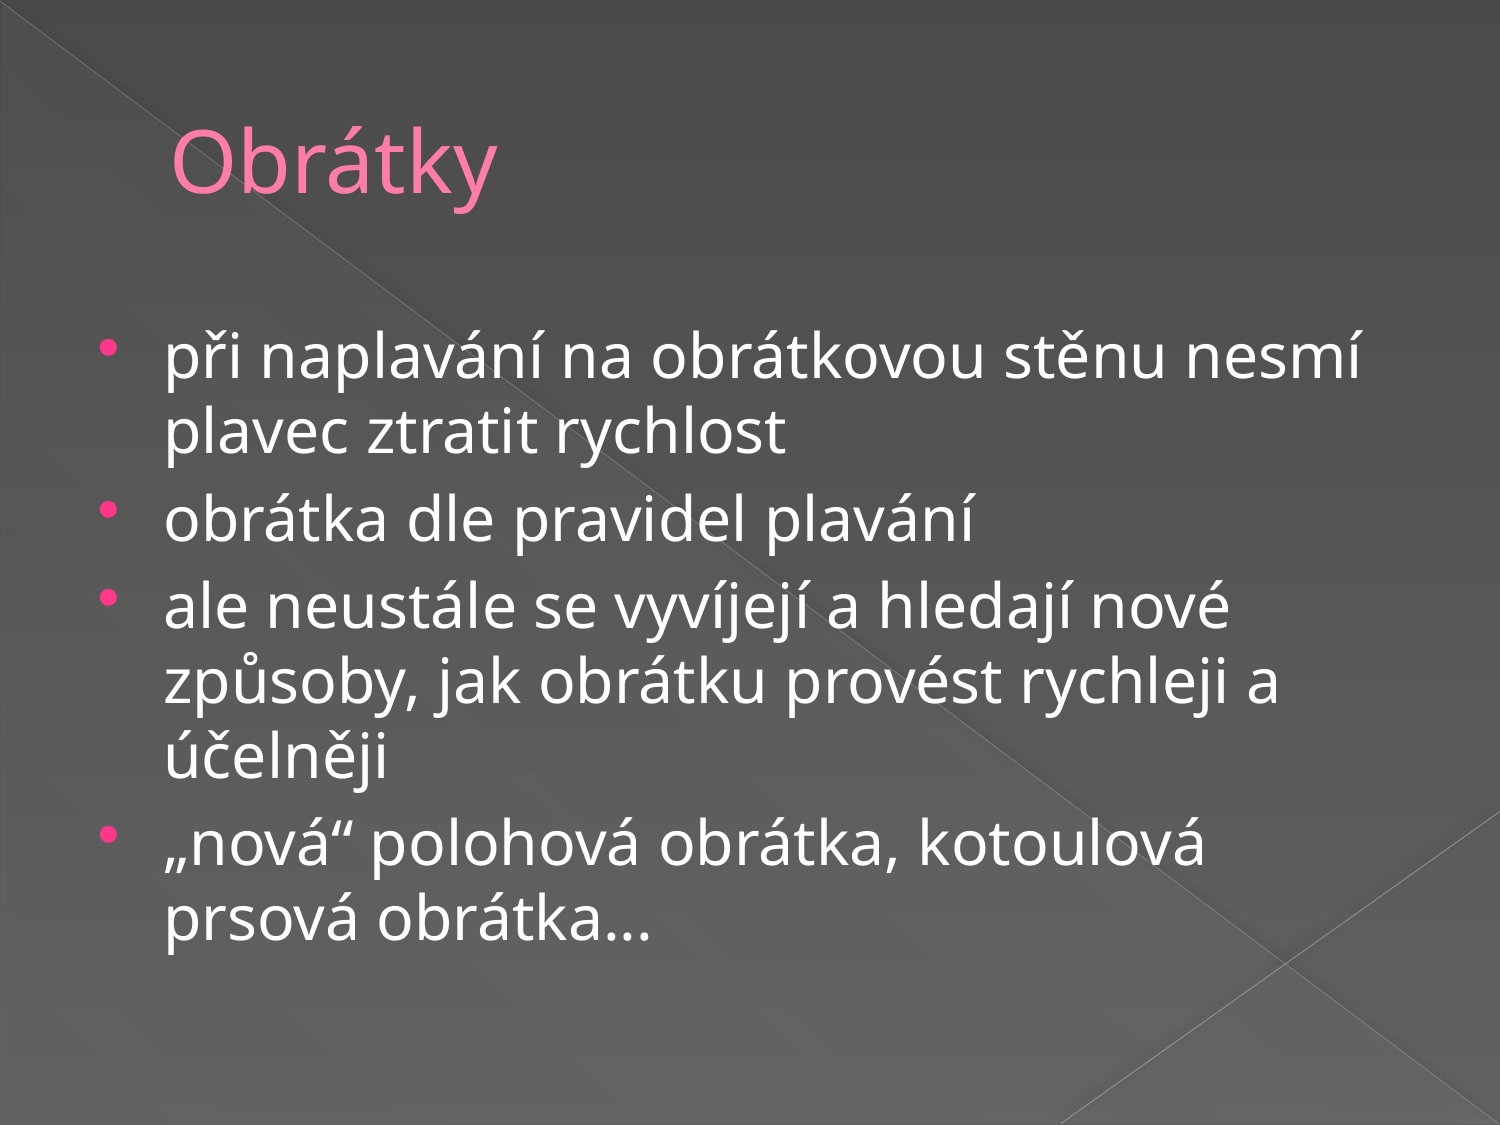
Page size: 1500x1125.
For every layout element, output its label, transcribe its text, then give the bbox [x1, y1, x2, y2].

list při naplavání na obrátkovou stěnu nesmí plavec ztratit rychlost obrátka dle pravidel plavání ale neustále se vyvíjejí a hledají nové způsoby, jak obrátku provést rychleji a účelněji „nová“ polohová obrátka, kotoulová prsová obrátka... [75, 308, 1425, 1059]
title Obrátky [75, 43, 1425, 274]
